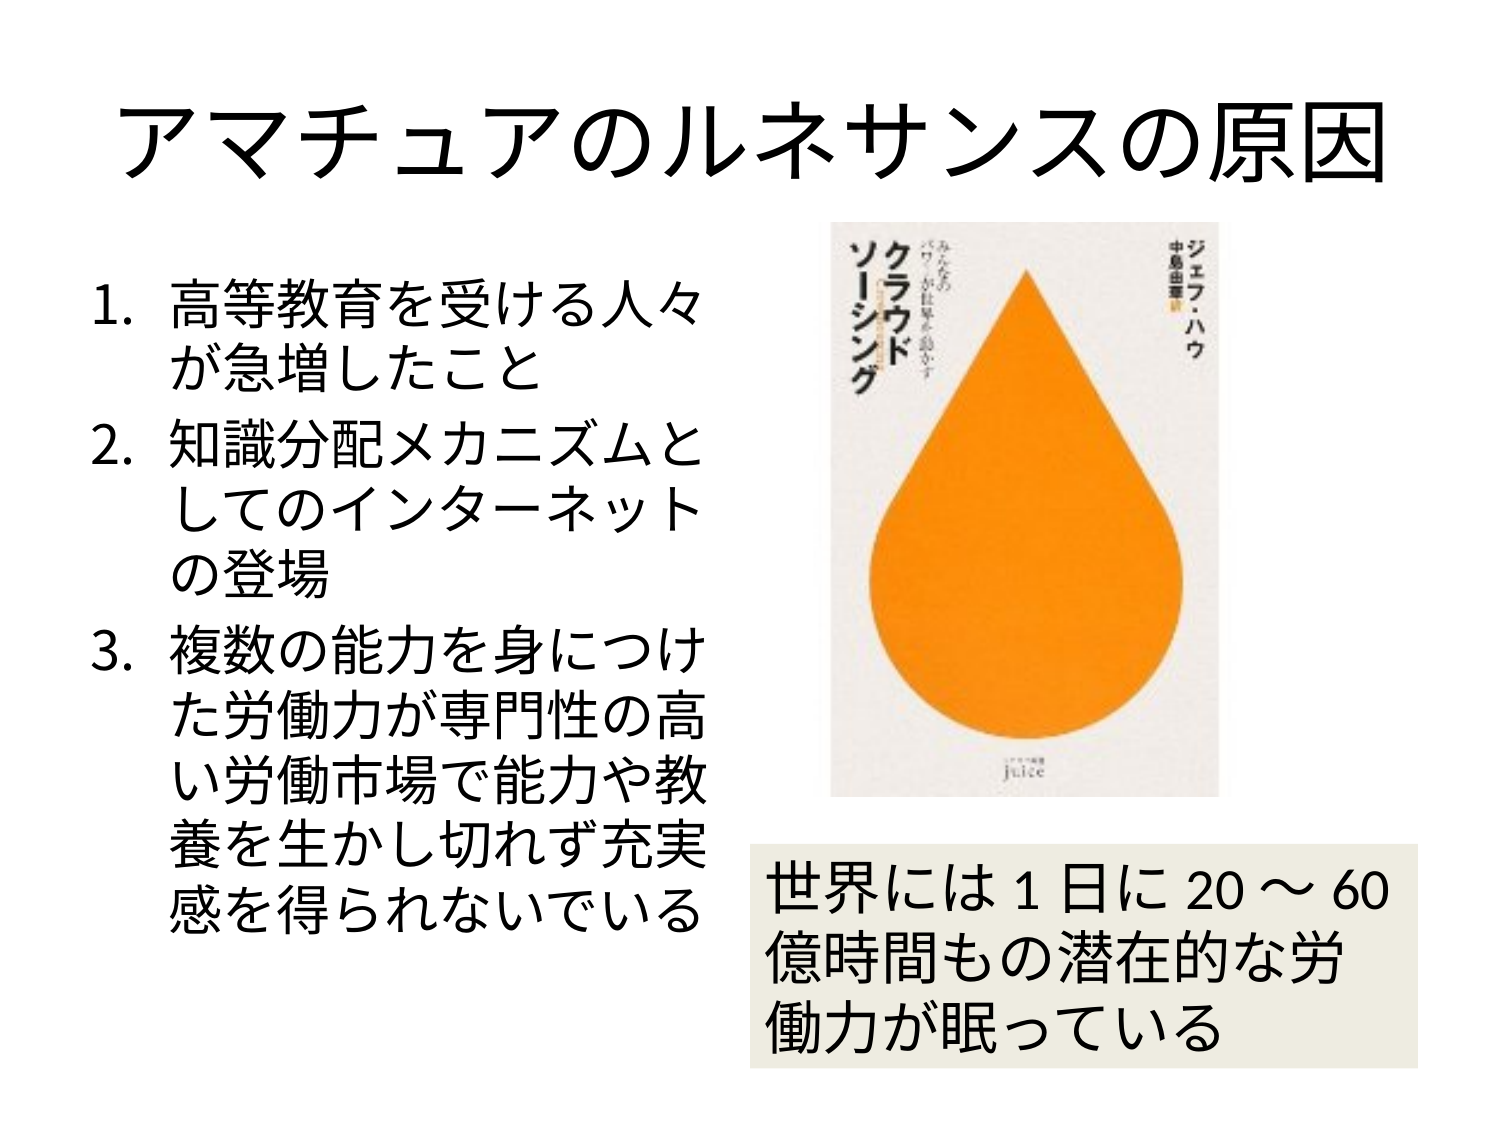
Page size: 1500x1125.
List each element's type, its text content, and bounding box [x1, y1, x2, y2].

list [738, 222, 1313, 798]
list 高等教育を受ける人々が急増したこと 知識分配メカニズムとしてのインターネットの登場 複数の能力を身につけた労働力が専門性の高い労働市場で能力や教養を生かし切れず充実感を得られないでいる [75, 262, 738, 1005]
text_box 世界には1日に20～60億時間もの潜在的な労働力が眠っている [750, 843, 1418, 1069]
title アマチュアのルネサンスの原因 [75, 45, 1425, 233]
